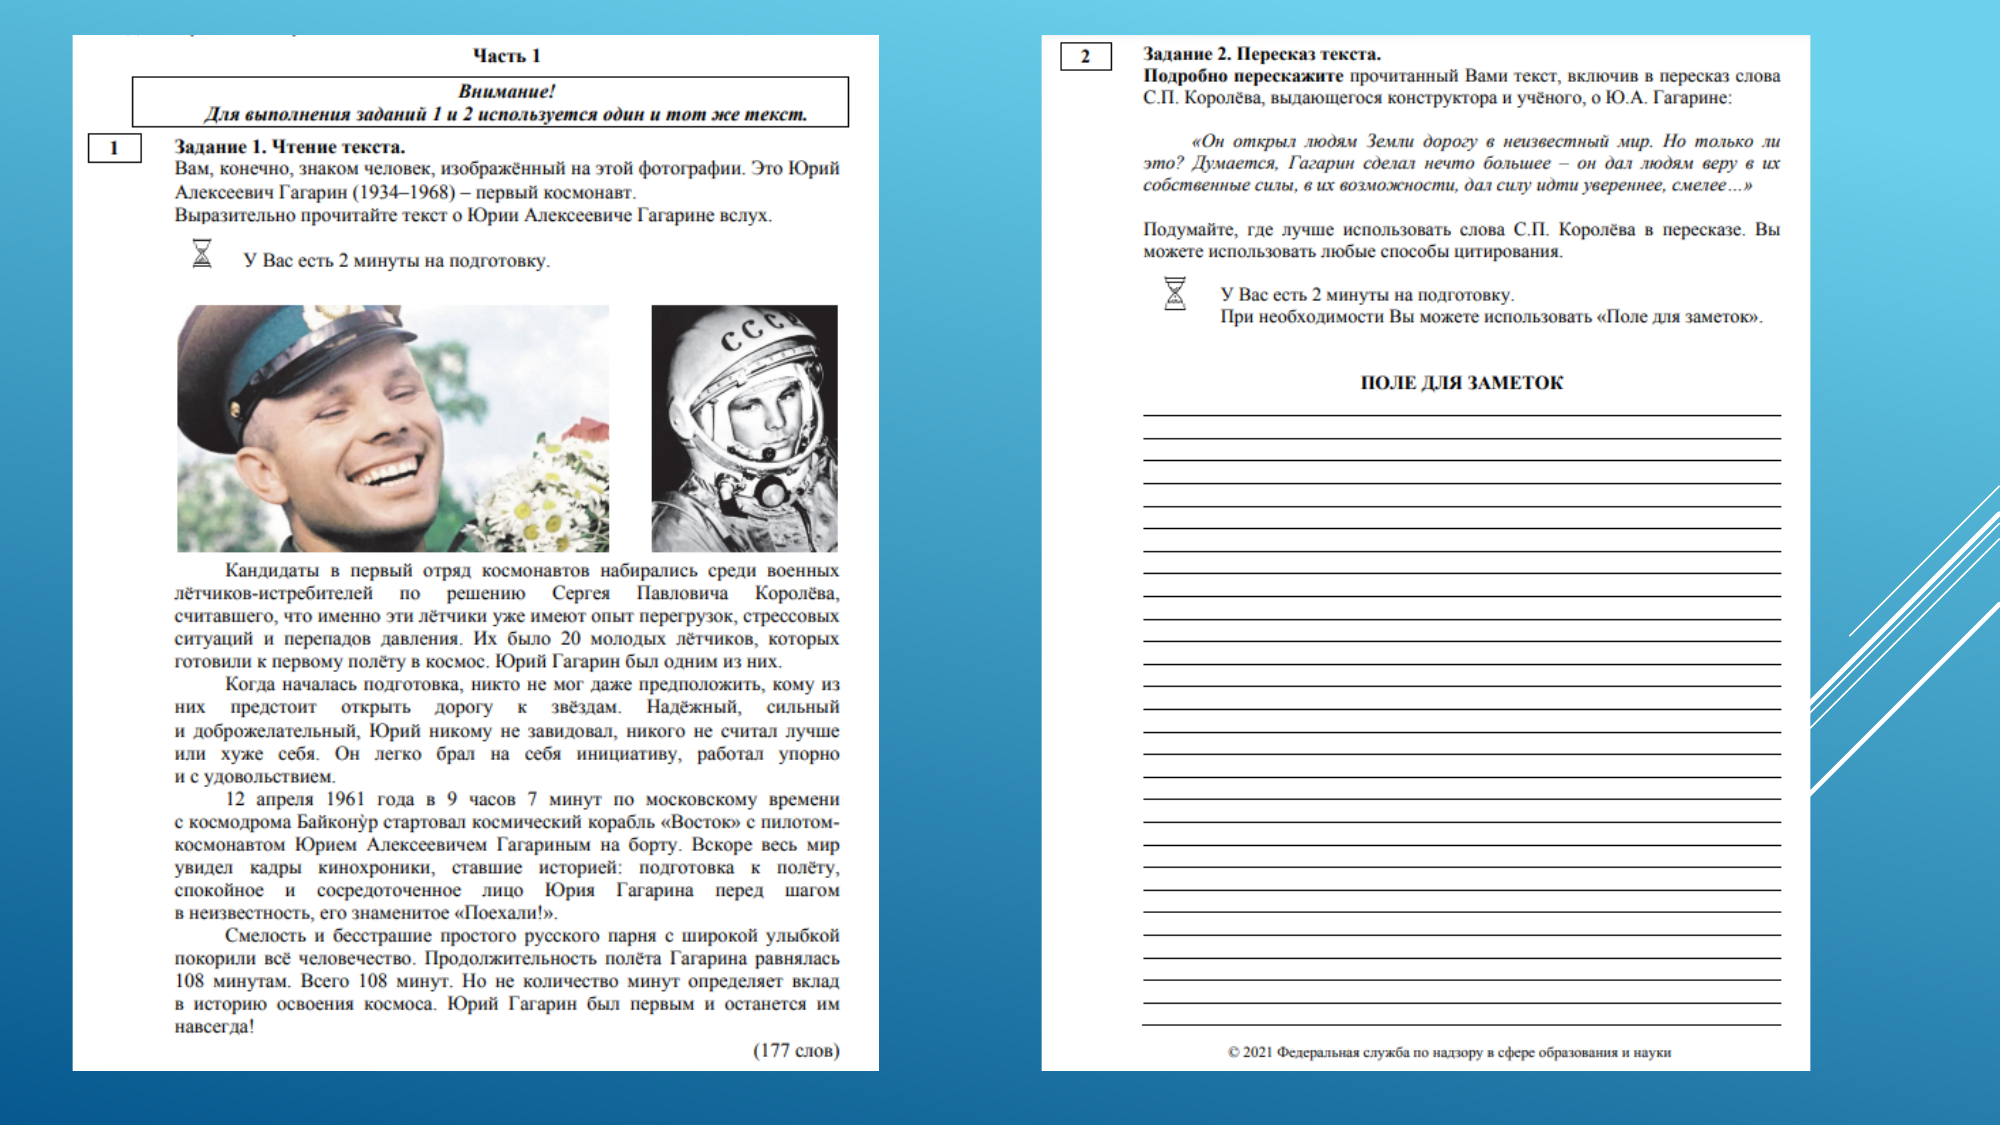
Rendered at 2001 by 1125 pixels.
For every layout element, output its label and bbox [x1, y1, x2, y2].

picture [72, 35, 880, 1072]
picture [1041, 35, 1811, 1072]
